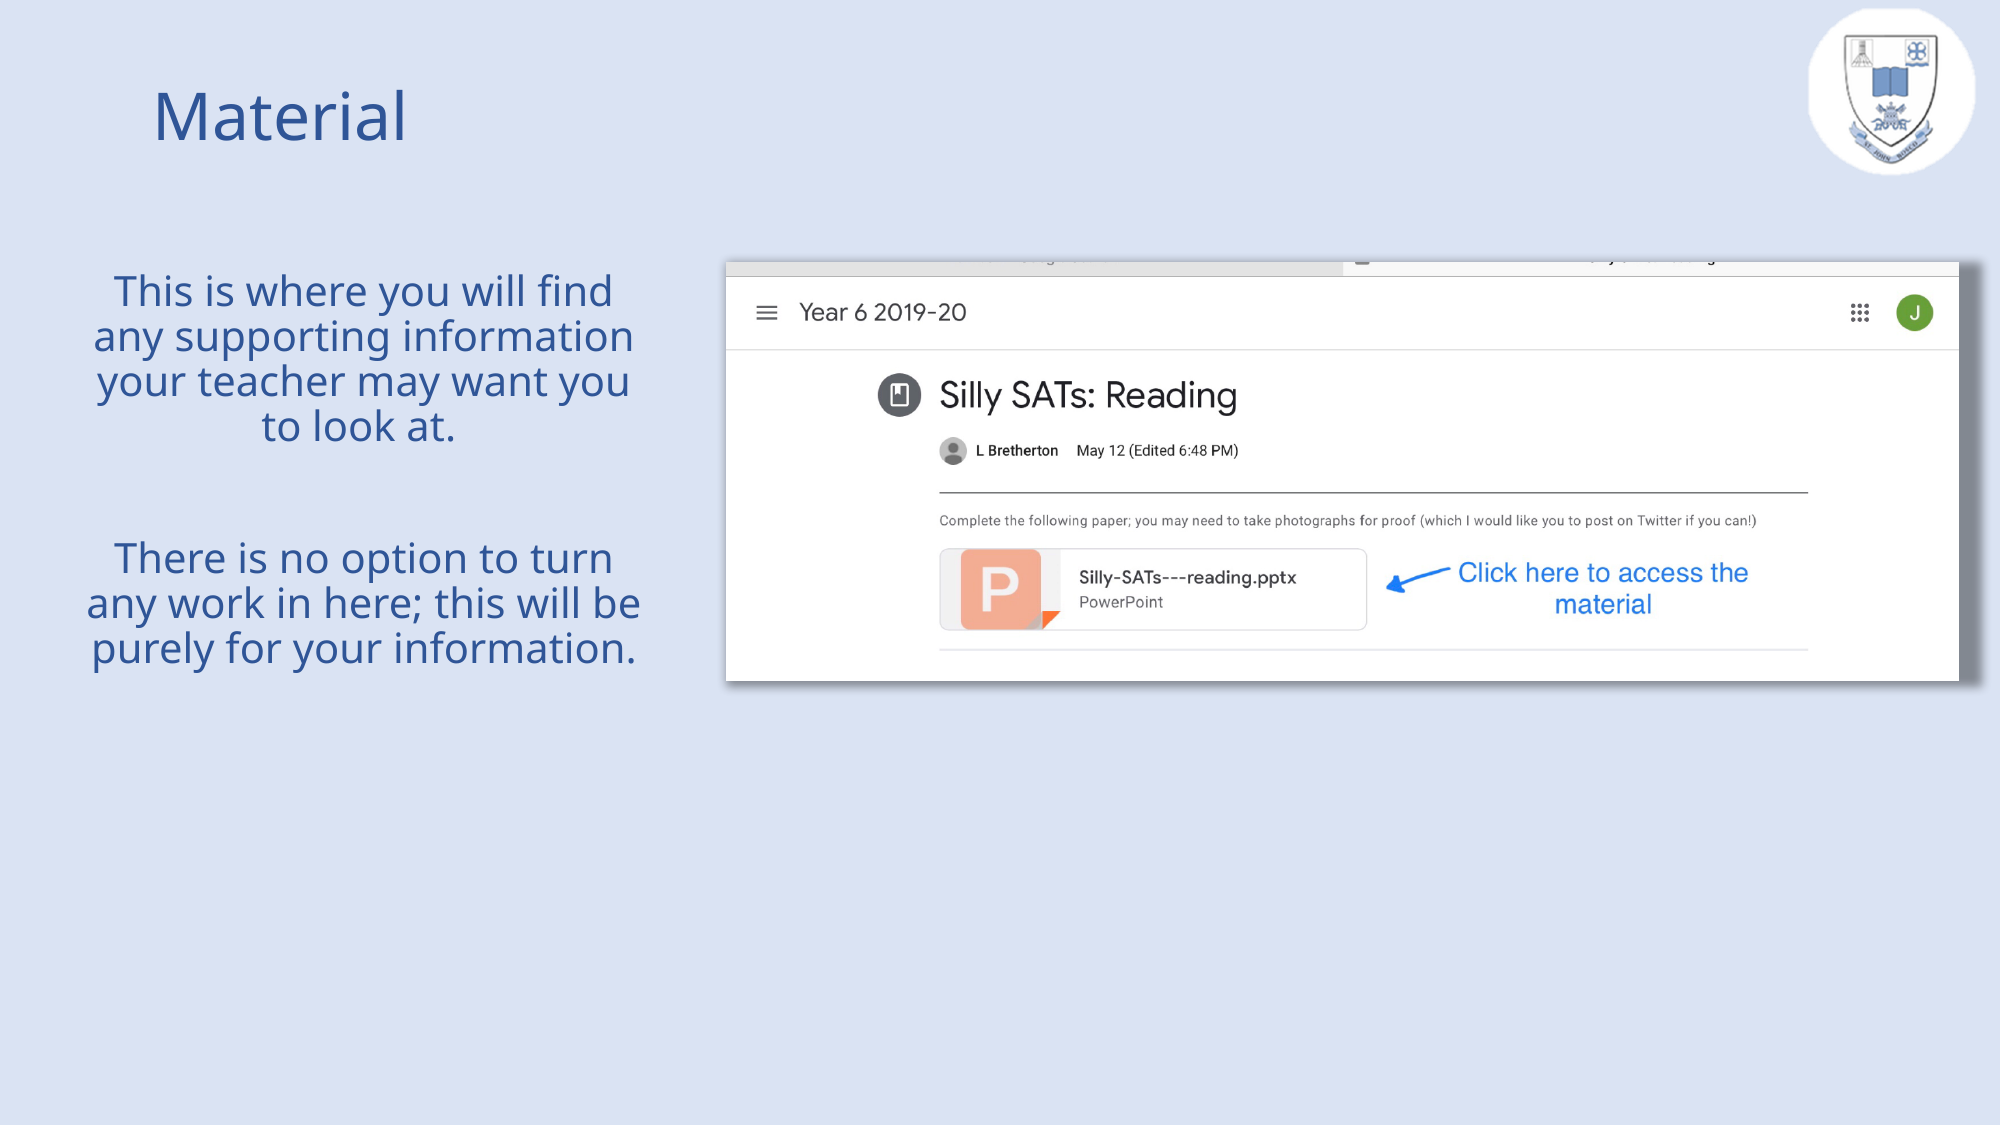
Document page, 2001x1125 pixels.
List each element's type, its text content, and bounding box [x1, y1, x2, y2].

title Material [137, 75, 783, 162]
list This is where you will find any supporting information your teacher may want you to look at. There is no option to turn any work in here; this will be purely for your information. [69, 262, 659, 888]
picture [1788, 0, 2000, 201]
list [726, 262, 1959, 681]
